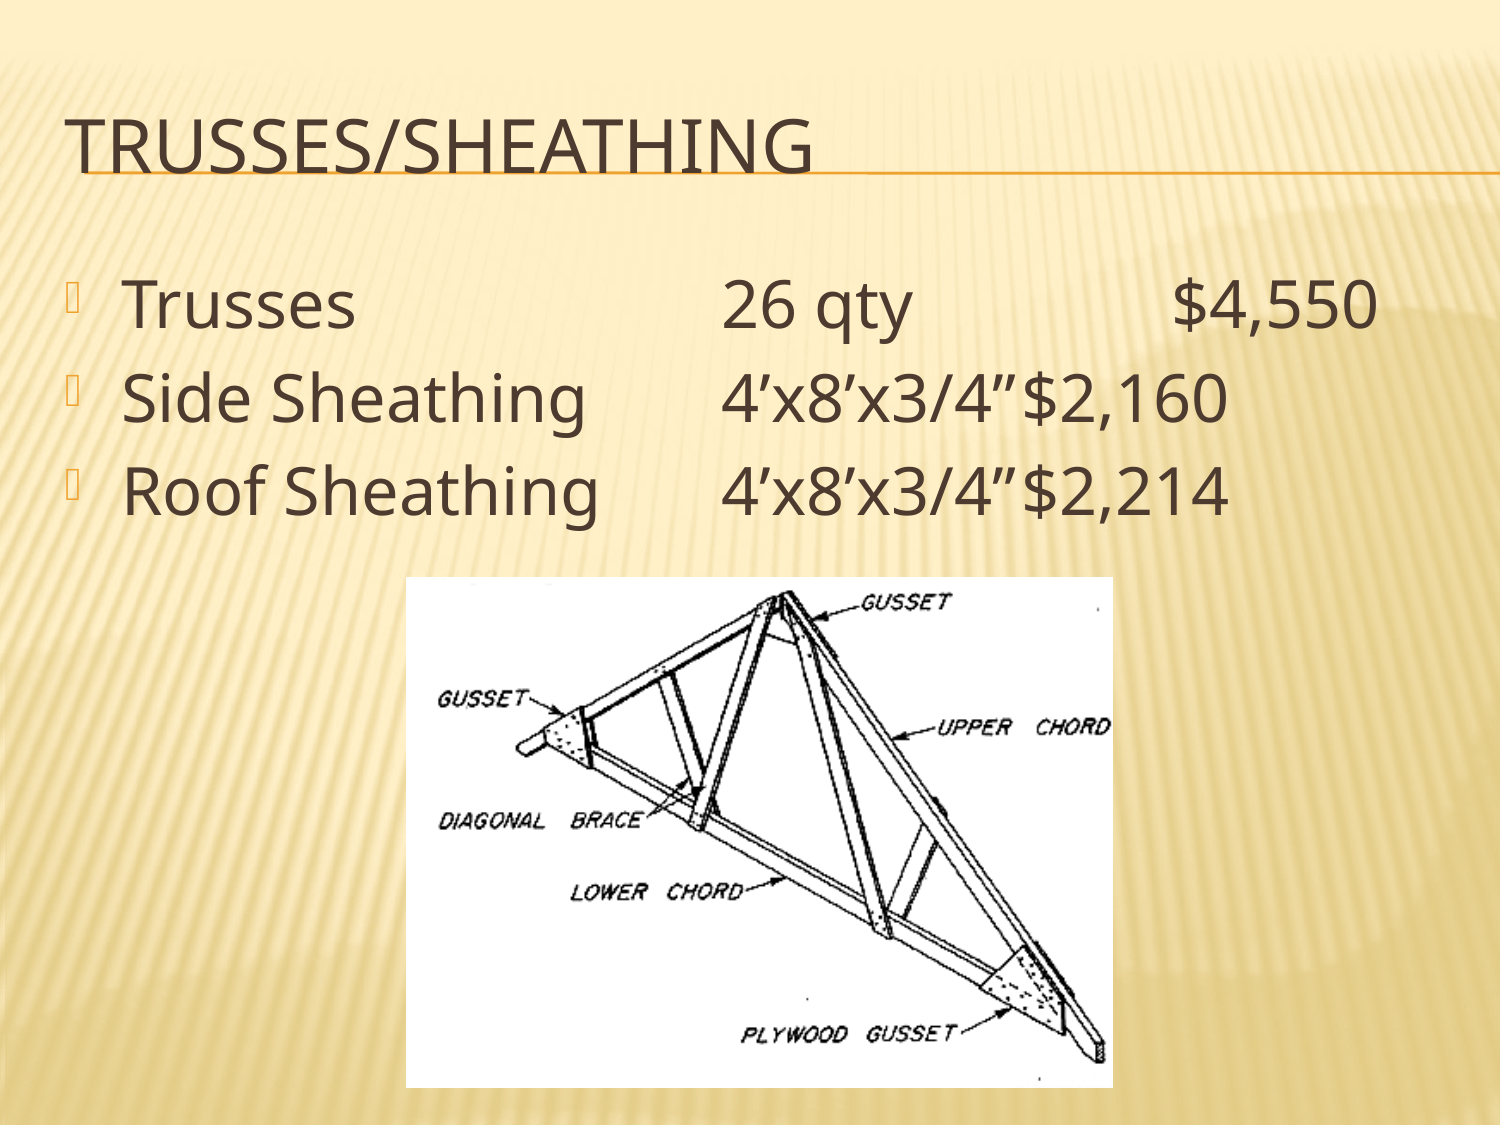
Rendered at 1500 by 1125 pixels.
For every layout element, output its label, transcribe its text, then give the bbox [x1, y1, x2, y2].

list Trusses 26 qty $4,550 Side Sheathing 4’x8’x3/4” $2,160 Roof Sheathing 4’x8’x3/4” $2,214 [50, 254, 1475, 998]
picture [406, 576, 1113, 1088]
title Trusses/sheathing [50, 75, 1475, 213]
